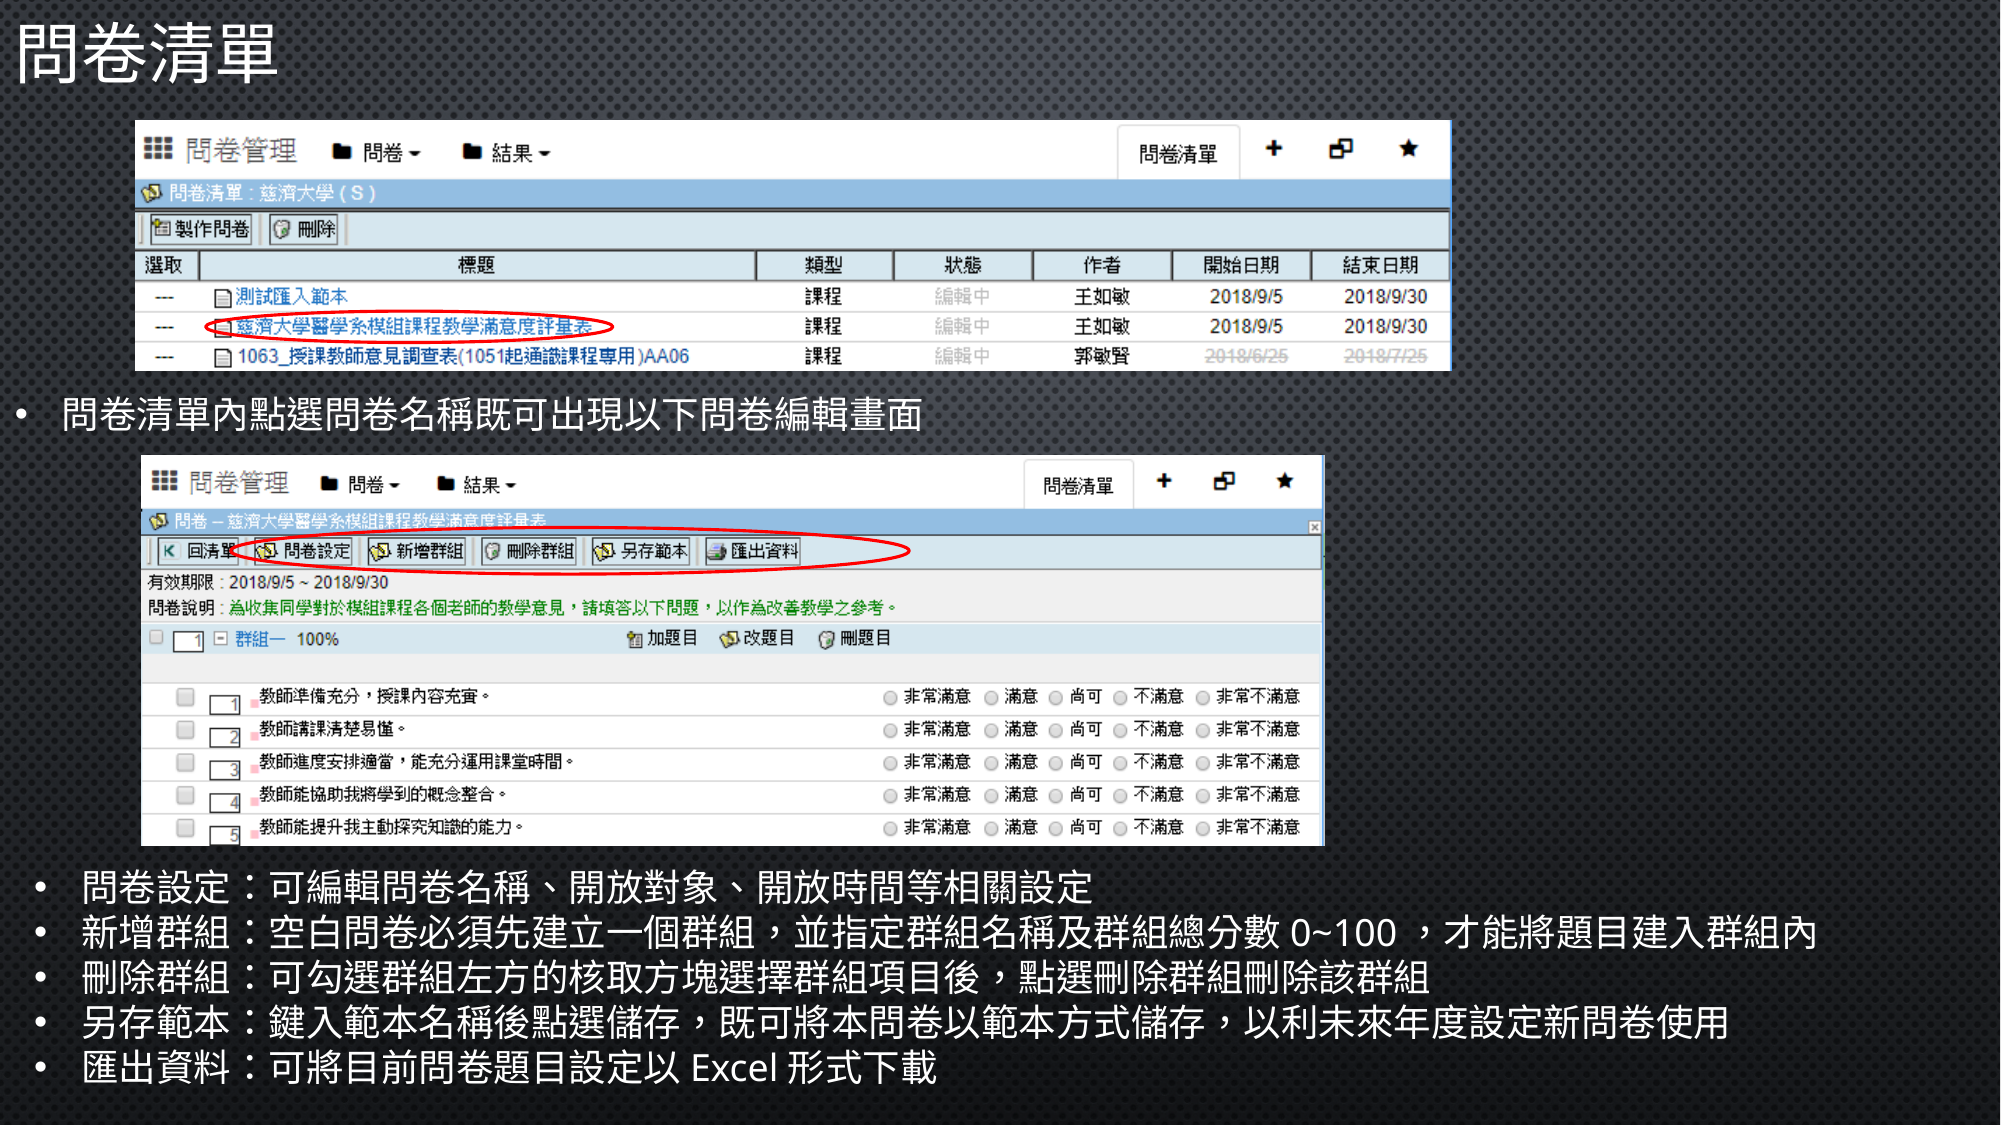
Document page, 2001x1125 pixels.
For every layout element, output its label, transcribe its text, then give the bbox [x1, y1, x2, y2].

picture [141, 455, 1325, 846]
picture [135, 120, 1452, 371]
text_box 問卷設定：可編輯問卷名稱、開放對象、開放時間等相關設定 新增群組：空白問卷必須先建立一個群組，並指定群組名稱及群組總分數0~100，才能將題目建入群組內 刪除群組：可勾選群組左方的核取方塊選擇群組項目後，點選刪除群組刪除該群組 另存範本：鍵入範本名稱後點選儲存，既可將本問卷以範本方式儲存，以利未來年度設定新問卷使用 匯出資料：可將目前問卷題目設定以Excel形式下載 [19, 856, 2000, 1097]
text_box 問卷清單內點選問卷名稱既可出現以下問卷編輯畫面 [0, 383, 2000, 444]
title 問卷清單 [0, 0, 2000, 104]
